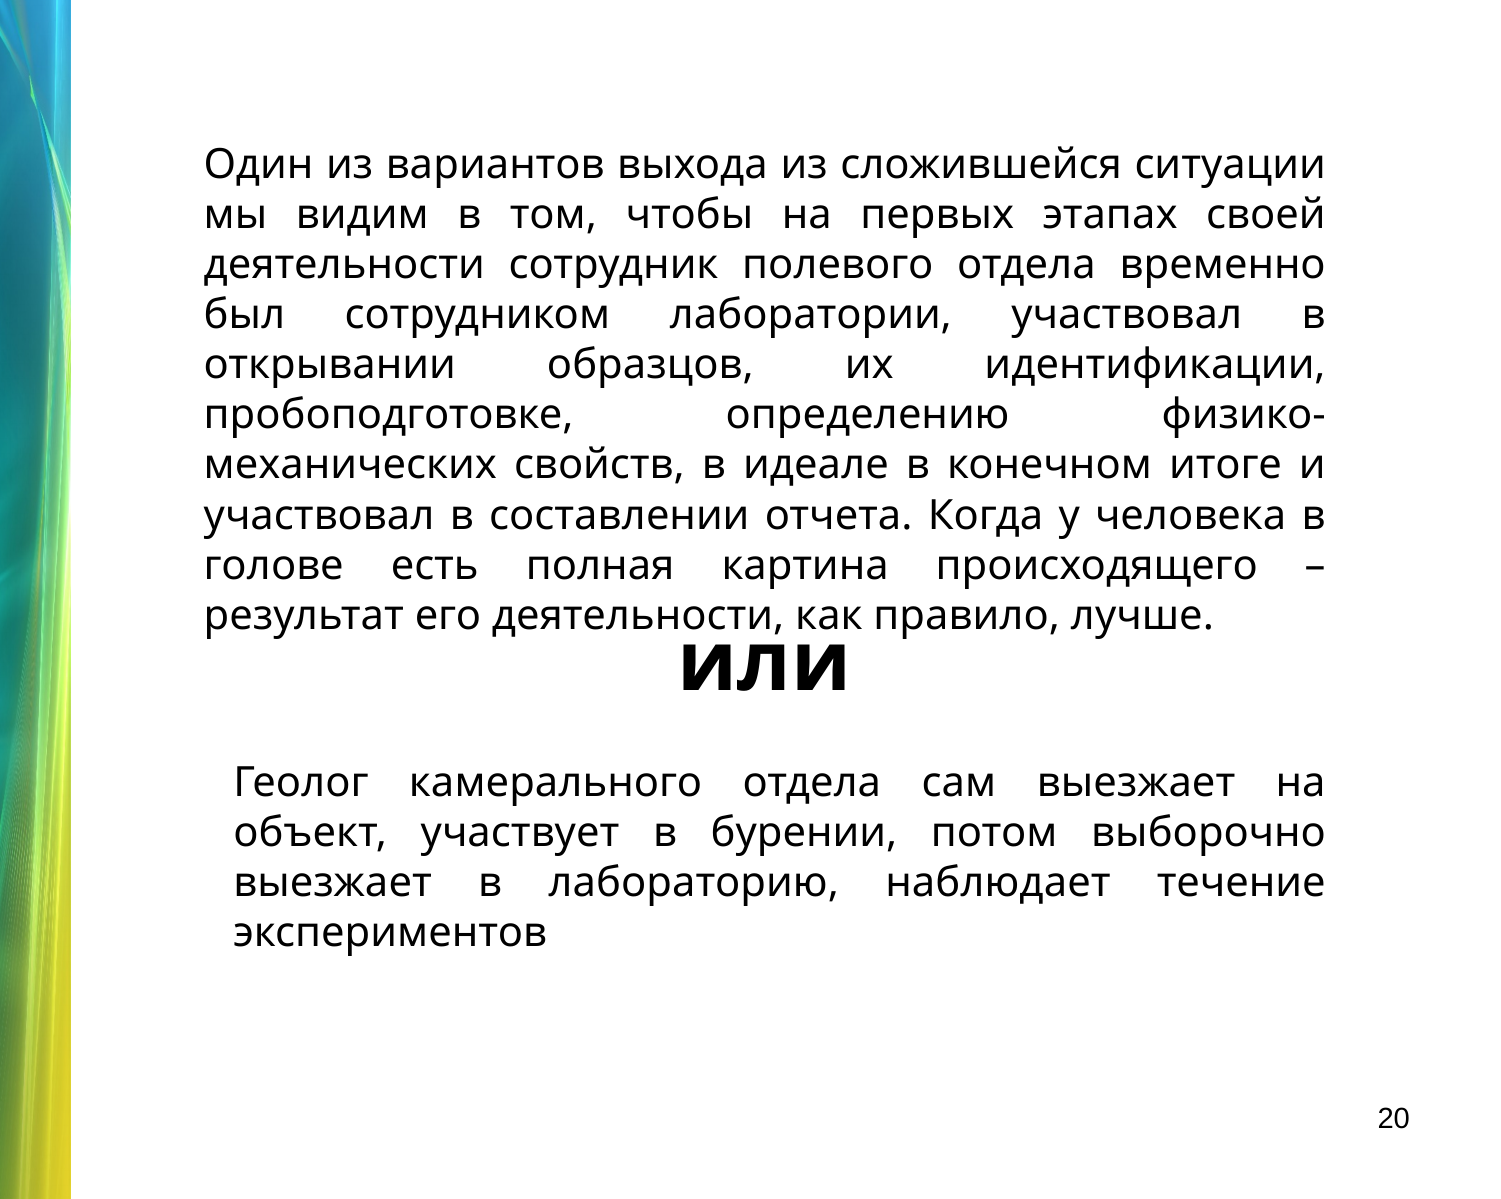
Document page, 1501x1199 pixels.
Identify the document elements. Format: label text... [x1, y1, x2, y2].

picture [0, 0, 636, 1199]
text_box Один из вариантов выхода из сложившейся ситуации мы видим в том, чтобы на первых этапах своей деятельности сотрудник полевого отдела временно был сотрудником лаборатории, участвовал в открывании образцов, их идентификации, пробоподготовке, определению физико-механических свойств, в идеале в конечном итоге и участвовал в составлении отчета. Когда у человека в голове есть полная картина происходящего – результат его деятельности, как правило, лучше. [188, 129, 1341, 645]
text_box или [663, 599, 867, 715]
text_box Геолог камерального отдела сам выезжает на объект, участвует в бурении, потом выборочно выезжает в лабораторию, наблюдает течение экспериментов [218, 747, 1341, 962]
slide_number 20 [1075, 1091, 1426, 1175]
